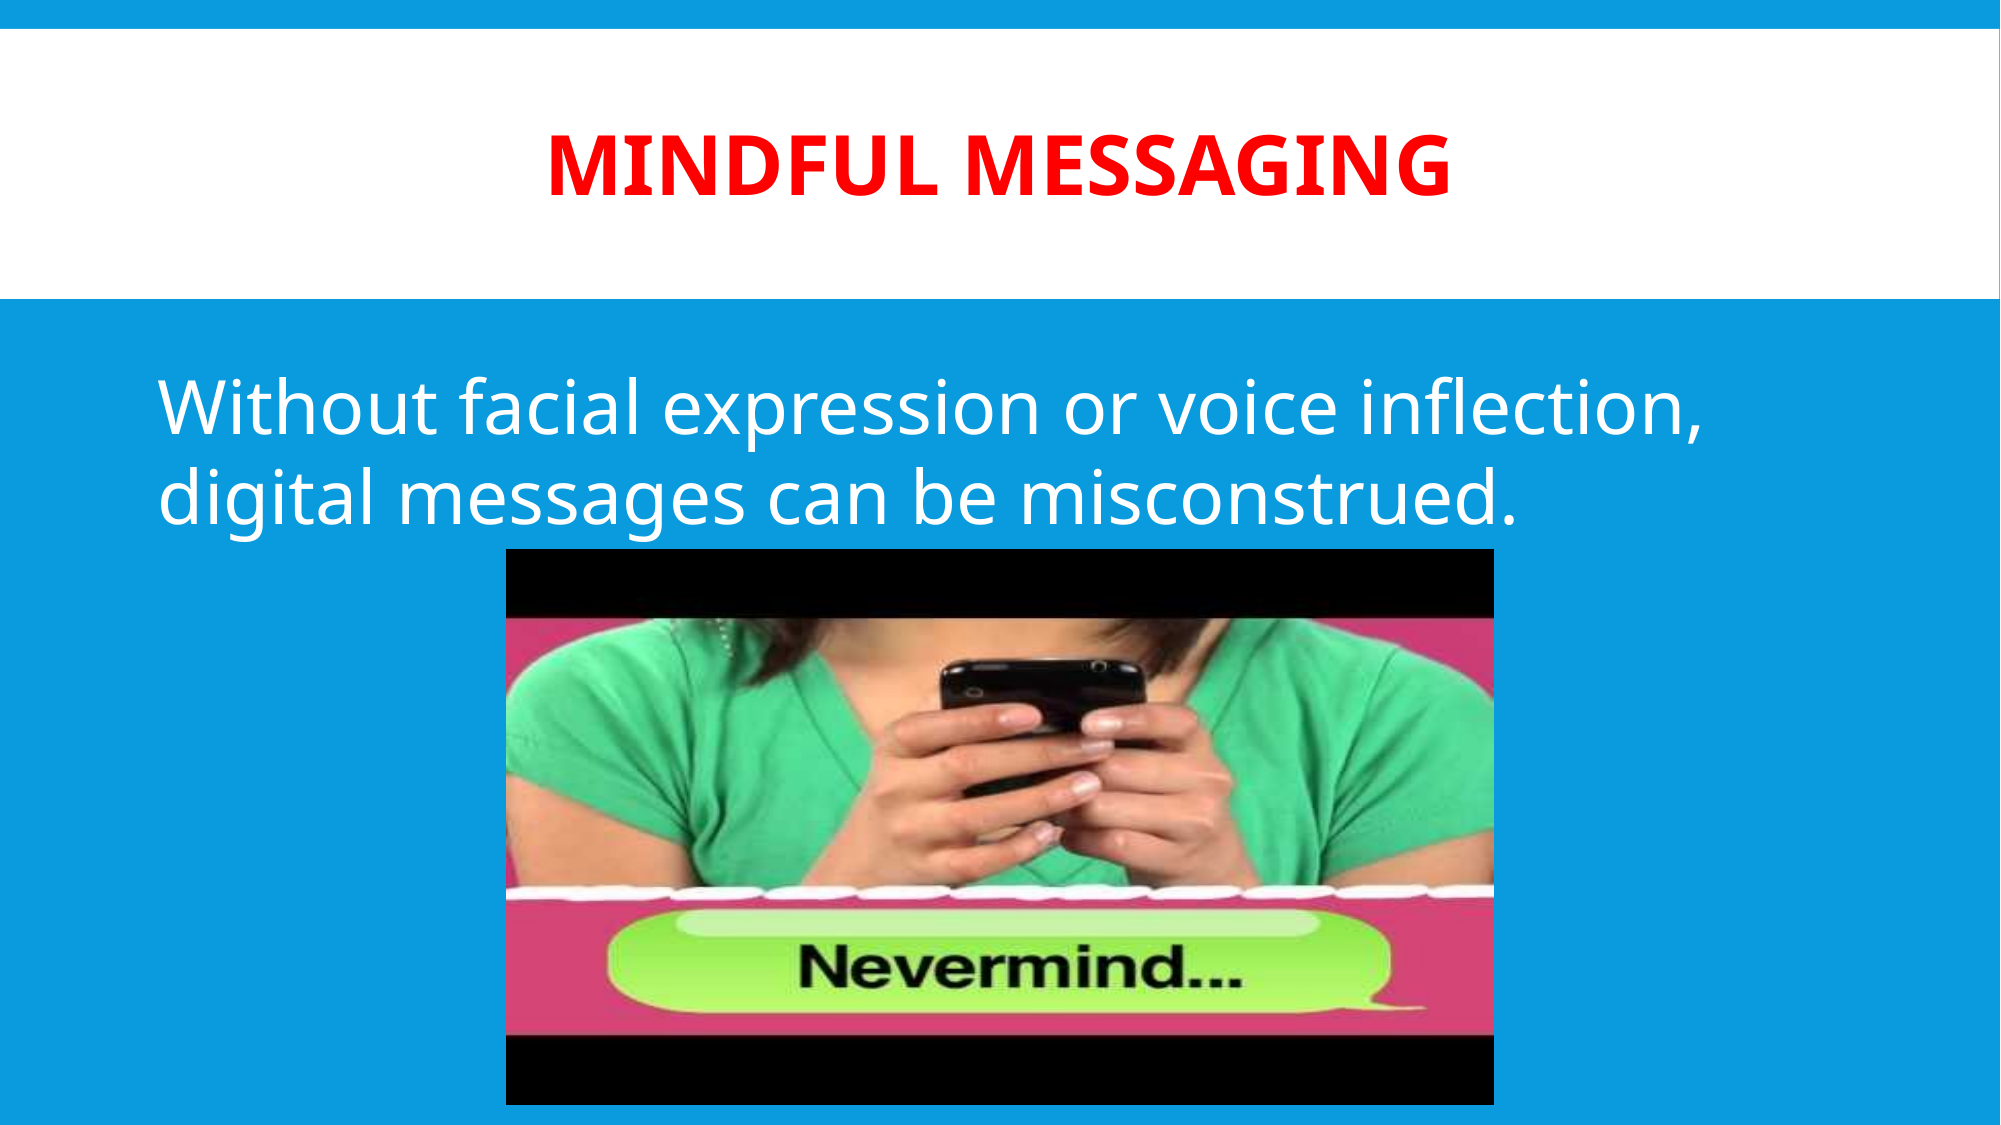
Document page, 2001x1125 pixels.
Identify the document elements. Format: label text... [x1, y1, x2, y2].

title Mindful messaging [197, 46, 1803, 295]
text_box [505, 548, 1495, 1106]
text_box Without facial expression or voice inflection, digital messages can be misconstrued. [143, 352, 1764, 547]
